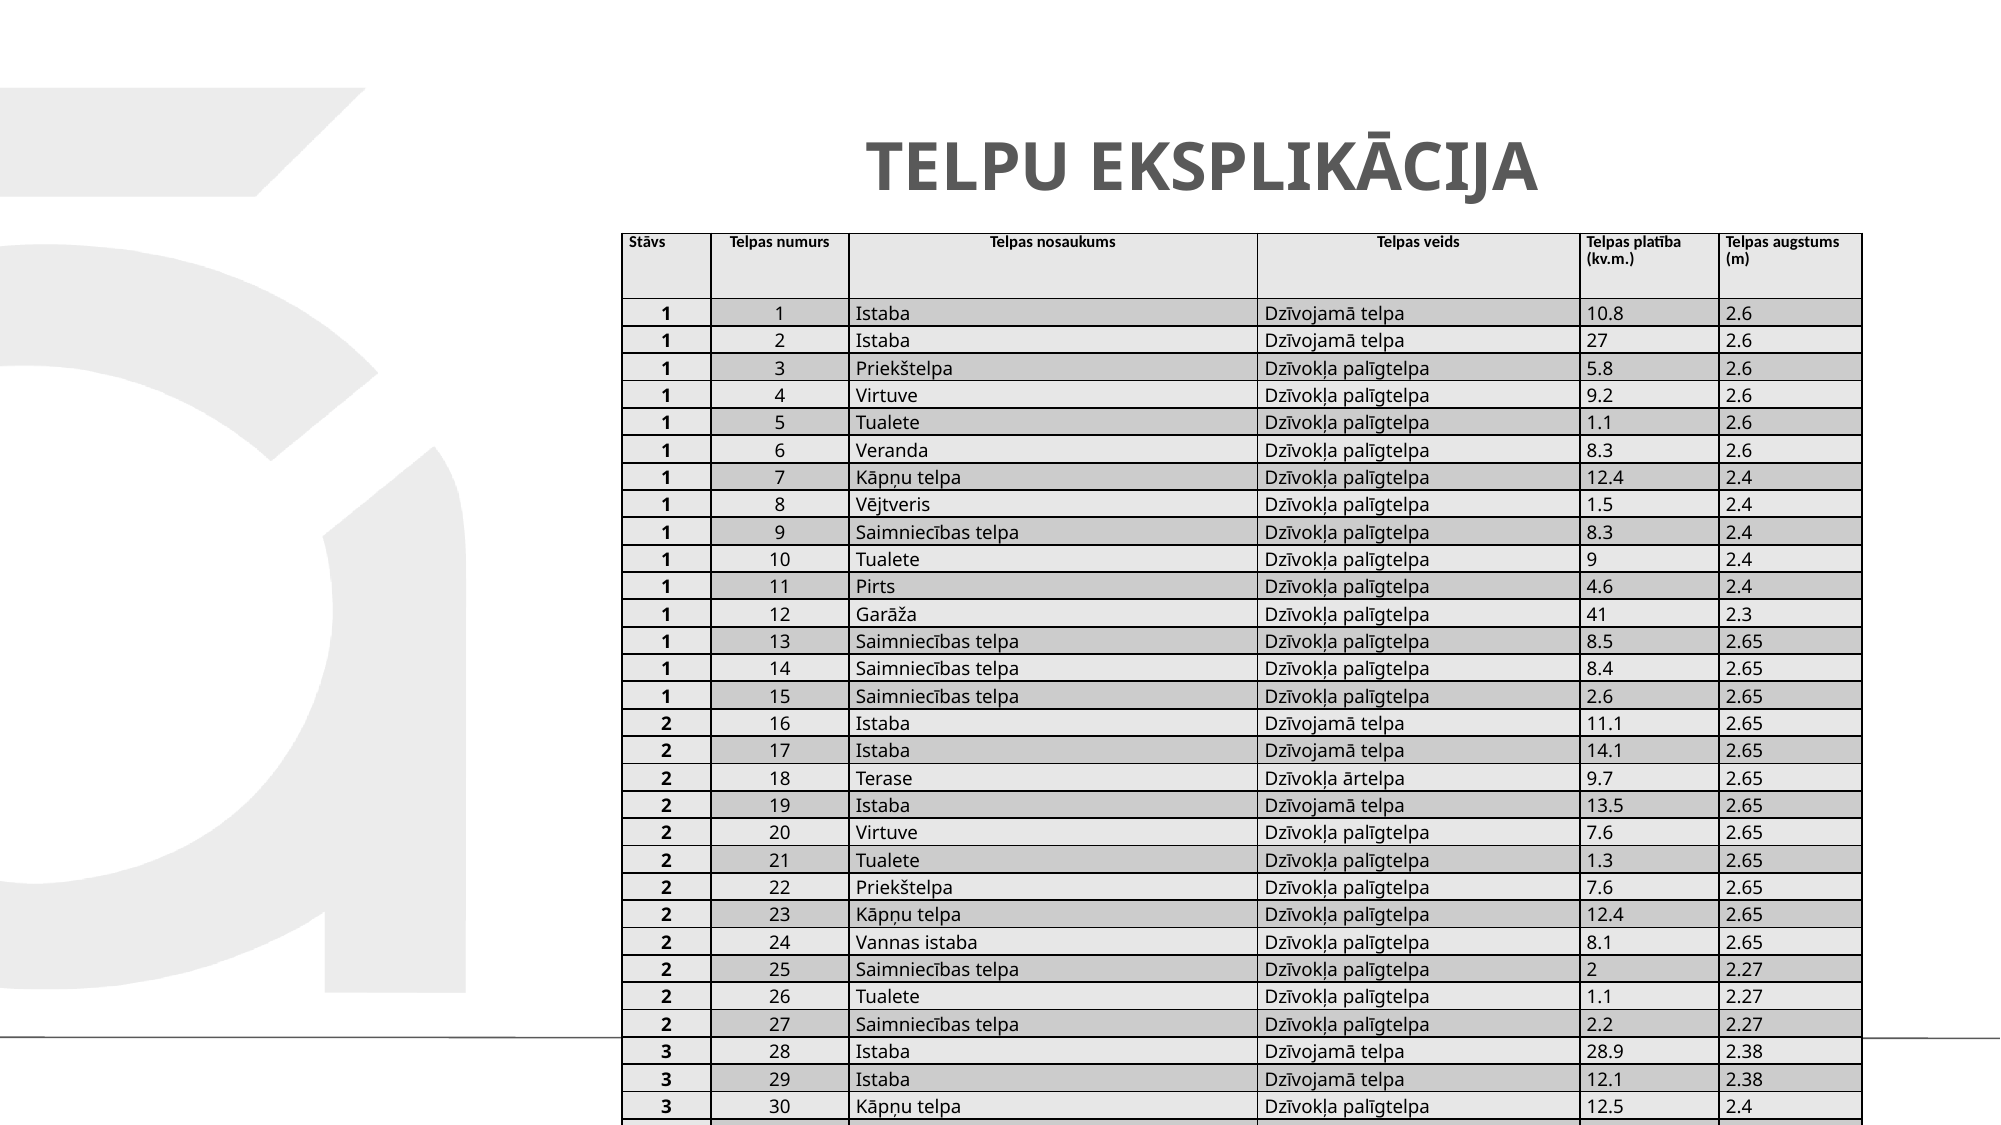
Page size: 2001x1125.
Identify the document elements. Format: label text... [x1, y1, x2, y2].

table_cell Istaba [850, 1065, 1257, 1091]
table_cell Dzīvokļa palīgtelpa [1258, 546, 1579, 571]
table_cell Saimniecības telpa [850, 655, 1257, 680]
table_cell Dzīvojamā telpa [1258, 737, 1579, 763]
table_cell 2.27 [1720, 983, 1861, 1009]
table_cell Dzīvokļa palīgtelpa [1258, 819, 1579, 845]
table_cell Dzīvokļa palīgtelpa [1258, 491, 1579, 516]
table_cell Dzīvokļa palīgtelpa [1258, 409, 1579, 434]
table_cell Dzīvokļa palīgtelpa [1258, 354, 1579, 380]
table_cell 11 [712, 573, 848, 598]
table_cell 13 [712, 628, 848, 653]
table_cell 1 [623, 299, 710, 325]
table_cell Dzīvokļa palīgtelpa [1258, 1010, 1579, 1036]
table_cell Dzīvokļa palīgtelpa [1258, 600, 1579, 626]
table_cell Dzīvokļa palīgtelpa [1258, 928, 1579, 954]
table_cell 2.65 [1720, 628, 1861, 653]
table_cell 11.1 [1581, 710, 1718, 735]
table_cell 2.4 [1720, 573, 1861, 598]
table_cell 27 [1581, 327, 1718, 352]
table_cell 26 [712, 983, 848, 1009]
table_cell 41 [1581, 600, 1718, 626]
table_cell Tualete [850, 546, 1257, 571]
table_cell 8.3 [1581, 518, 1718, 544]
table_cell 1 [623, 354, 710, 380]
table_cell 2 [623, 928, 710, 954]
table_cell 8.4 [1581, 655, 1718, 680]
table_cell 1 [623, 464, 710, 489]
table_cell 23 [712, 901, 848, 927]
table_cell Dzīvokļa palīgtelpa [1258, 682, 1579, 708]
table_cell Garāža [850, 600, 1257, 626]
table_cell 7.6 [1581, 874, 1718, 899]
table_cell 1 [623, 381, 710, 407]
table_cell 8 [712, 491, 848, 516]
table_cell 16 [712, 710, 848, 735]
table_header Telpas numurs [712, 234, 848, 298]
table_cell 2 [623, 901, 710, 927]
table_header Telpas augstums (m) [1720, 234, 1861, 298]
table_header Telpas platība (kv.m.) [1581, 234, 1718, 298]
table_cell Tualete [850, 983, 1257, 1009]
table_header Telpas veids [1258, 234, 1579, 298]
table_cell 1 [623, 655, 710, 680]
table_cell 12.5 [1581, 1092, 1718, 1118]
table_cell 2.6 [1720, 354, 1861, 380]
table_cell 3 [623, 1038, 710, 1063]
table_cell 30 [712, 1092, 848, 1118]
table_cell Istaba [850, 327, 1257, 352]
table_cell 2 [623, 846, 710, 872]
table_cell 1 [623, 682, 710, 708]
table_cell 2.2 [1581, 1010, 1718, 1036]
table_cell Virtuve [850, 819, 1257, 845]
table_cell 2.65 [1720, 819, 1861, 845]
table_cell 2.6 [1720, 327, 1861, 352]
table_header Telpas nosaukums [850, 234, 1257, 298]
table_cell 6 [712, 436, 848, 462]
table_cell 2 [623, 710, 710, 735]
table_cell 1 [712, 299, 848, 325]
table_cell 1 [623, 573, 710, 598]
table_cell Dzīvojamā telpa [1258, 1065, 1579, 1091]
table_cell Saimniecības telpa [850, 518, 1257, 544]
table_cell Terase [850, 764, 1257, 790]
table_cell 2.4 [1720, 518, 1861, 544]
table_cell Virtuve [850, 381, 1257, 407]
table_cell Kāpņu telpa [850, 1092, 1257, 1118]
table_cell Istaba [850, 737, 1257, 763]
table_cell 9 [712, 518, 848, 544]
table_cell 2 [623, 1010, 710, 1036]
table_cell 8.5 [1581, 628, 1718, 653]
table_cell 2.6 [1720, 381, 1861, 407]
table_cell 2.3 [1720, 600, 1861, 626]
table_cell Dzīvojamā telpa [1258, 327, 1579, 352]
table_cell 25 [712, 956, 848, 981]
table_cell Istaba [850, 299, 1257, 325]
table_cell 2.4 [1720, 546, 1861, 571]
table_cell 5 [712, 409, 848, 434]
table_cell Dzīvojamā telpa [1258, 1038, 1579, 1063]
table_cell Priekštelpa [850, 874, 1257, 899]
table_cell 28.9 [1581, 1038, 1718, 1063]
table_cell 9.7 [1581, 764, 1718, 790]
table_cell 2.6 [1720, 299, 1861, 325]
table_cell 2.65 [1720, 792, 1861, 817]
table_cell Saimniecības telpa [850, 682, 1257, 708]
table_cell Dzīvokļa ārtelpa [1258, 764, 1579, 790]
table_cell 1 [623, 600, 710, 626]
table_cell 2.4 [1720, 491, 1861, 516]
table_cell 3 [712, 354, 848, 380]
table_cell Dzīvojamā telpa [1258, 299, 1579, 325]
table_cell 1 [623, 409, 710, 434]
table_cell 29 [712, 1065, 848, 1091]
table_cell Priekštelpa [850, 354, 1257, 380]
table_cell Dzīvokļa palīgtelpa [1258, 1092, 1579, 1118]
table_cell 13.5 [1581, 792, 1718, 817]
table_cell 1.85 [1720, 1120, 1861, 1125]
table_cell Dzīvokļa palīgtelpa [1258, 983, 1579, 1009]
table_cell 2 [623, 792, 710, 817]
table_cell Dzīvojamā telpa [1258, 792, 1579, 817]
table_cell Kāpņu telpa [850, 901, 1257, 927]
table_cell Tualete [850, 846, 1257, 872]
table_cell 2 [623, 956, 710, 981]
table_cell 2.4 [1720, 1092, 1861, 1118]
table_cell 2 [623, 764, 710, 790]
table_cell 14 [712, 655, 848, 680]
table_header Stāvs [623, 234, 710, 298]
table_cell 10 [712, 546, 848, 571]
table_cell 2.65 [1720, 764, 1861, 790]
table_cell 20 [712, 819, 848, 845]
table_cell 12.4 [1581, 464, 1718, 489]
table_cell Dzīvokļa palīgtelpa [1258, 381, 1579, 407]
table_cell 1.5 [1581, 491, 1718, 516]
table_cell 1.3 [1581, 846, 1718, 872]
table_cell -1 [623, 1120, 710, 1125]
table_cell 2 [623, 737, 710, 763]
table_cell 8.1 [1581, 928, 1718, 954]
table_cell 2.65 [1720, 874, 1861, 899]
table_cell Veranda [850, 436, 1257, 462]
table_cell Saimniecības telpa [850, 956, 1257, 981]
table_cell 2.27 [1720, 1010, 1861, 1036]
table_cell 2.65 [1720, 737, 1861, 763]
table_cell Dzīvokļa palīgtelpa [1258, 956, 1579, 981]
table_cell 7 [712, 464, 848, 489]
table_cell 2.4 [1720, 464, 1861, 489]
table_cell Vējtveris [850, 491, 1257, 516]
title Telpu eksplikācija [541, 59, 1863, 278]
table_cell Dzīvokļa palīgtelpa [1258, 1120, 1579, 1125]
table_cell Dzīvojamā telpa [1258, 710, 1579, 735]
table_cell Tualete [850, 409, 1257, 434]
table_cell 8.3 [1581, 436, 1718, 462]
table_cell 18 [712, 764, 848, 790]
table_cell Dzīvokļa palīgtelpa [1258, 436, 1579, 462]
table_cell Istaba [850, 710, 1257, 735]
table_cell 4 [712, 381, 848, 407]
table_cell 1 [623, 628, 710, 653]
table_cell 4.6 [1581, 573, 1718, 598]
table_cell Dzīvokļa palīgtelpa [1258, 874, 1579, 899]
table_cell 12.1 [1581, 1065, 1718, 1091]
table_cell Istaba [850, 792, 1257, 817]
table_cell 12 [712, 600, 848, 626]
table_cell 7.6 [1581, 819, 1718, 845]
table_cell 2.6 [1720, 409, 1861, 434]
table_cell 2 [623, 819, 710, 845]
table_cell Dzīvokļa palīgtelpa [1258, 901, 1579, 927]
table_cell Saimniecības telpa [850, 628, 1257, 653]
table_cell 1 [623, 518, 710, 544]
table_cell 12.4 [1581, 901, 1718, 927]
table_cell Pirts [850, 573, 1257, 598]
table_cell 3 [623, 1065, 710, 1091]
table_cell 2.65 [1720, 846, 1861, 872]
table_cell 2 [623, 874, 710, 899]
table_cell 21 [712, 846, 848, 872]
table_cell 2.65 [1720, 928, 1861, 954]
table_cell Dzīvokļa palīgtelpa [1258, 628, 1579, 653]
table_cell 5 [1581, 1120, 1718, 1125]
table_cell 2.65 [1720, 655, 1861, 680]
table_cell 19 [712, 792, 848, 817]
table_cell Kāpņu telpa [850, 464, 1257, 489]
table_cell 1.1 [1581, 409, 1718, 434]
table_cell 1 [623, 327, 710, 352]
table_cell 2.27 [1720, 956, 1861, 981]
table_cell 10.8 [1581, 299, 1718, 325]
table_cell 31 [712, 1120, 848, 1125]
table_cell 3 [623, 1092, 710, 1118]
table_cell 27 [712, 1010, 848, 1036]
table_cell Dzīvokļa palīgtelpa [1258, 846, 1579, 872]
table_cell 2.65 [1720, 901, 1861, 927]
table_cell 5.8 [1581, 354, 1718, 380]
table_cell Saimniecības telpa [850, 1010, 1257, 1036]
table_cell Istaba [850, 1038, 1257, 1063]
table_cell Dzīvokļa palīgtelpa [1258, 518, 1579, 544]
table_cell Vannas istaba [850, 928, 1257, 954]
table_cell 2 [712, 327, 848, 352]
table_cell 14.1 [1581, 737, 1718, 763]
table_cell 1 [623, 491, 710, 516]
table_cell Pagrabs [850, 1120, 1257, 1125]
table_cell 2 [1581, 956, 1718, 981]
table_cell Dzīvokļa palīgtelpa [1258, 573, 1579, 598]
table_cell 2.38 [1720, 1038, 1861, 1063]
table_cell 28 [712, 1038, 848, 1063]
table_cell 2.65 [1720, 682, 1861, 708]
table_cell 1 [623, 436, 710, 462]
table_cell 24 [712, 928, 848, 954]
table_cell 1.1 [1581, 983, 1718, 1009]
table_cell 15 [712, 682, 848, 708]
table_cell 22 [712, 874, 848, 899]
table_cell 2 [623, 983, 710, 1009]
table_cell 9.2 [1581, 381, 1718, 407]
table_cell 2.38 [1720, 1065, 1861, 1091]
table_cell 9 [1581, 546, 1718, 571]
table_cell 1 [623, 546, 710, 571]
table_cell 2.6 [1720, 436, 1861, 462]
table_cell 17 [712, 737, 848, 763]
table_cell 2.65 [1720, 710, 1861, 735]
table_cell Dzīvokļa palīgtelpa [1258, 655, 1579, 680]
table_cell 2.6 [1581, 682, 1718, 708]
table_cell Dzīvokļa palīgtelpa [1258, 464, 1579, 489]
